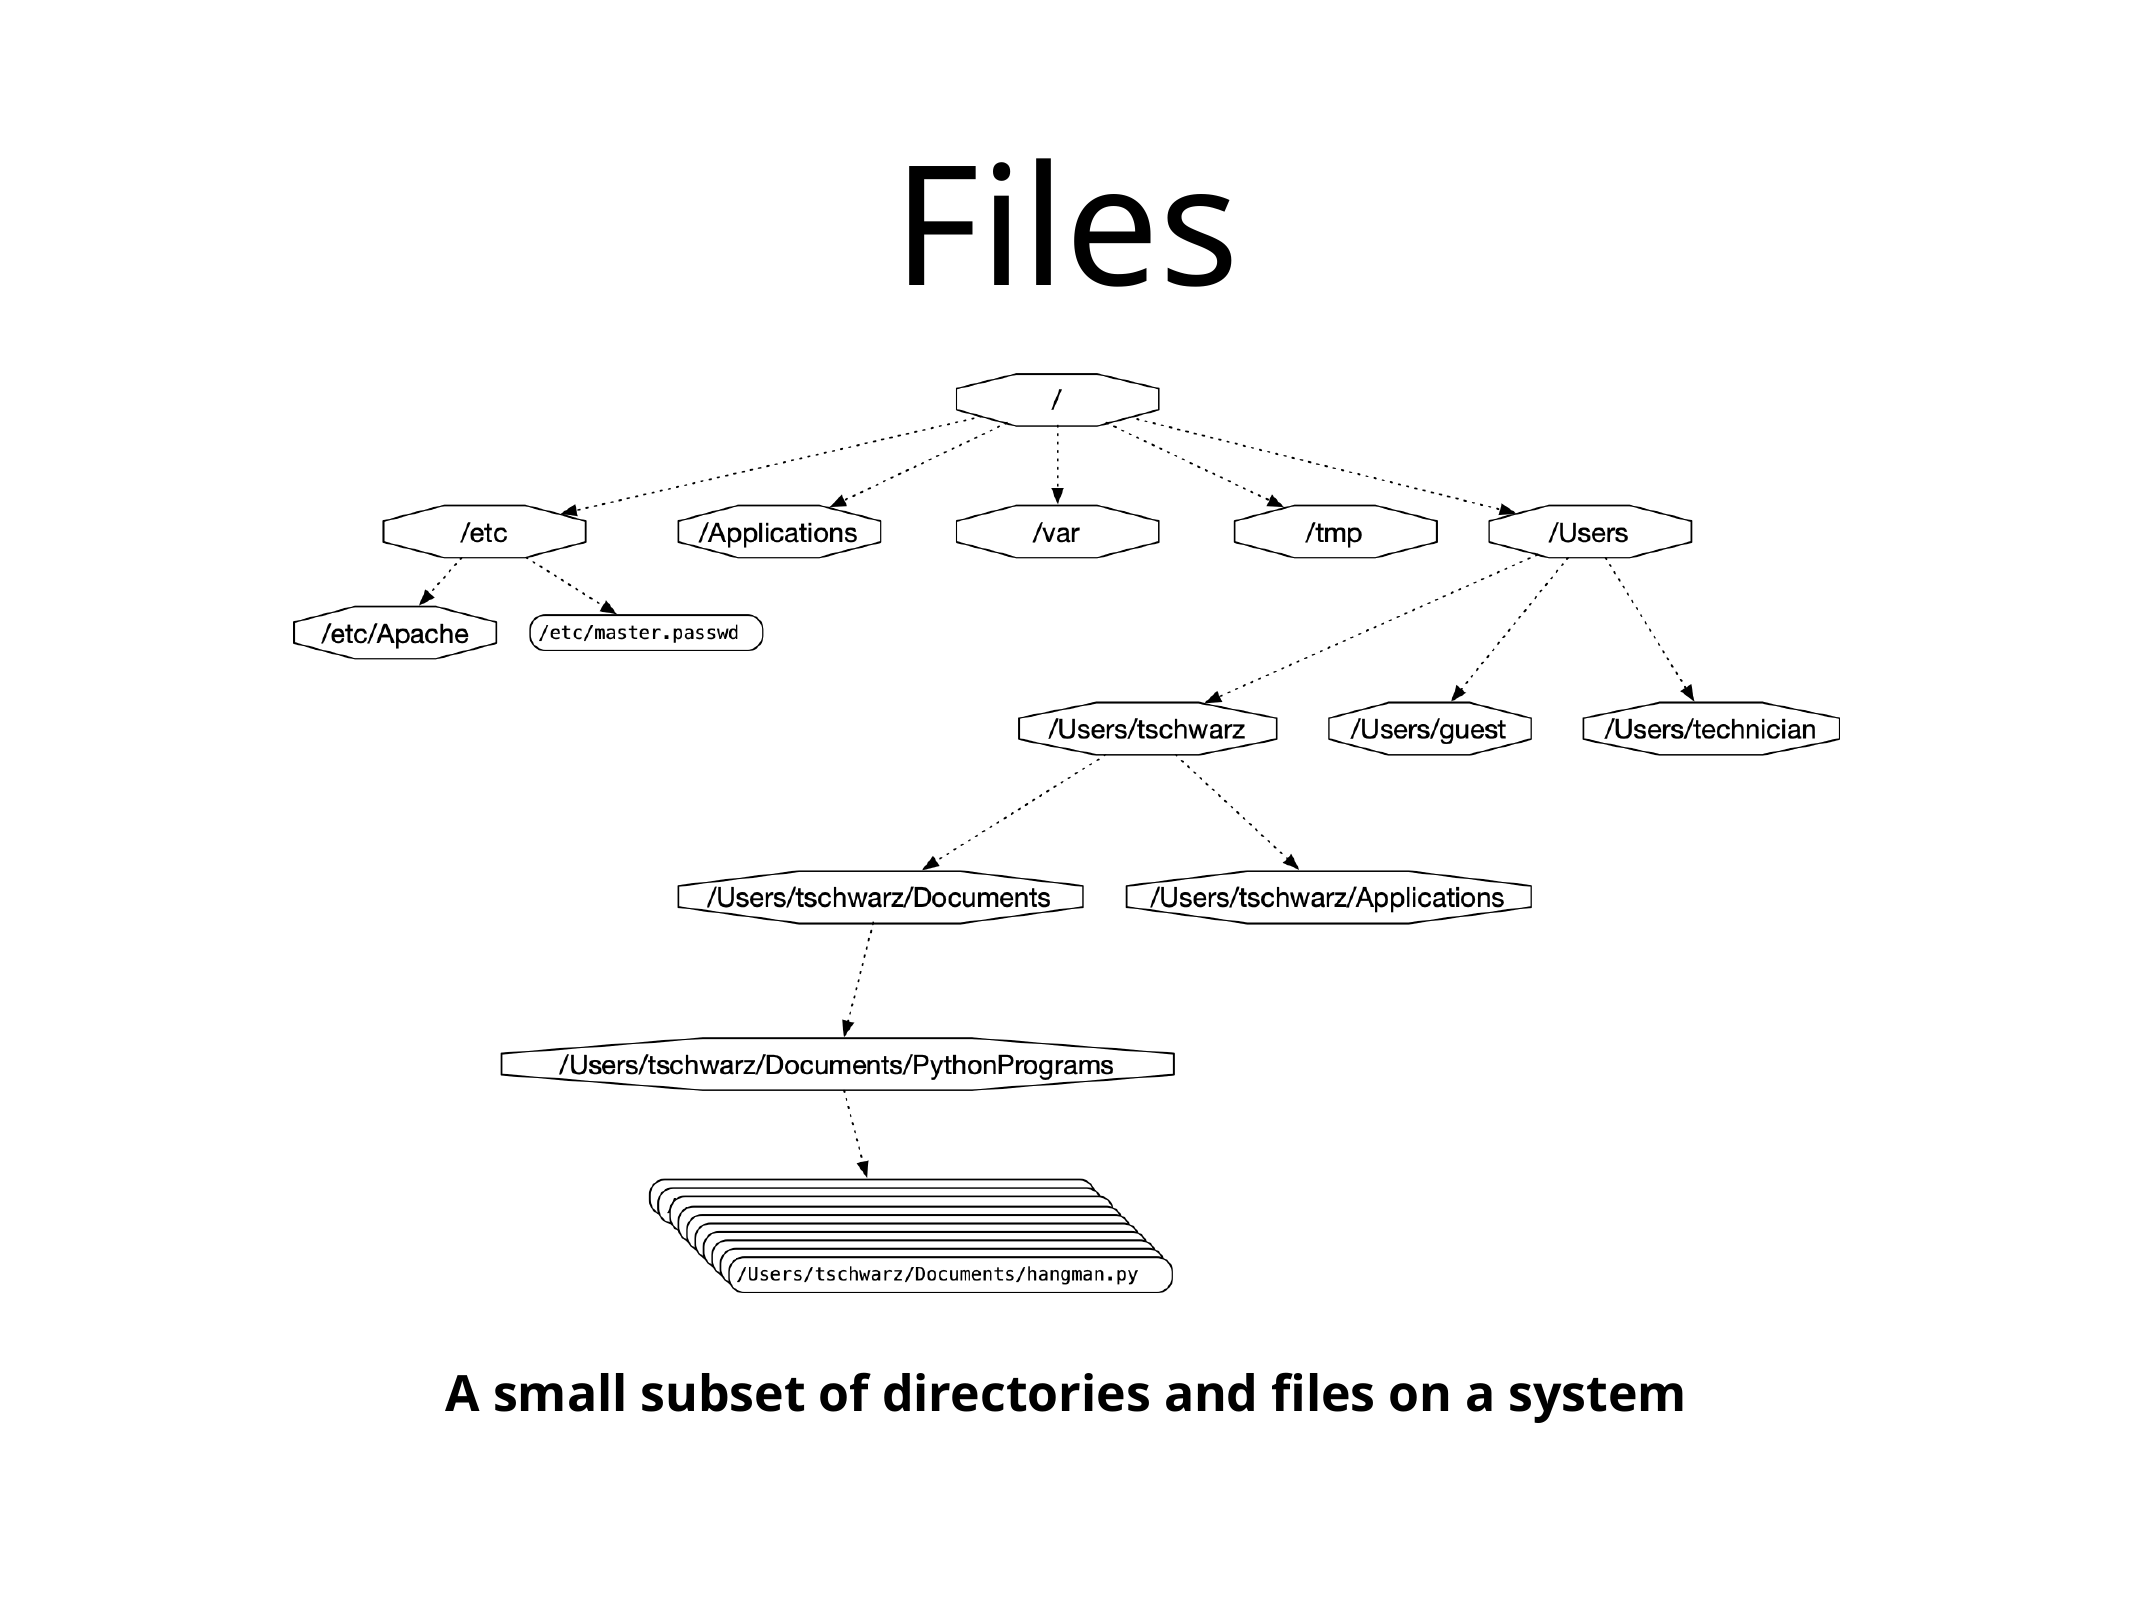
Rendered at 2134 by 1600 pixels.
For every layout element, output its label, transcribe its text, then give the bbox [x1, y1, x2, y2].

title Files [155, 41, 1978, 397]
text_box A small subset of directories and files on a system [437, 1353, 1696, 1430]
picture [293, 371, 1840, 1293]
